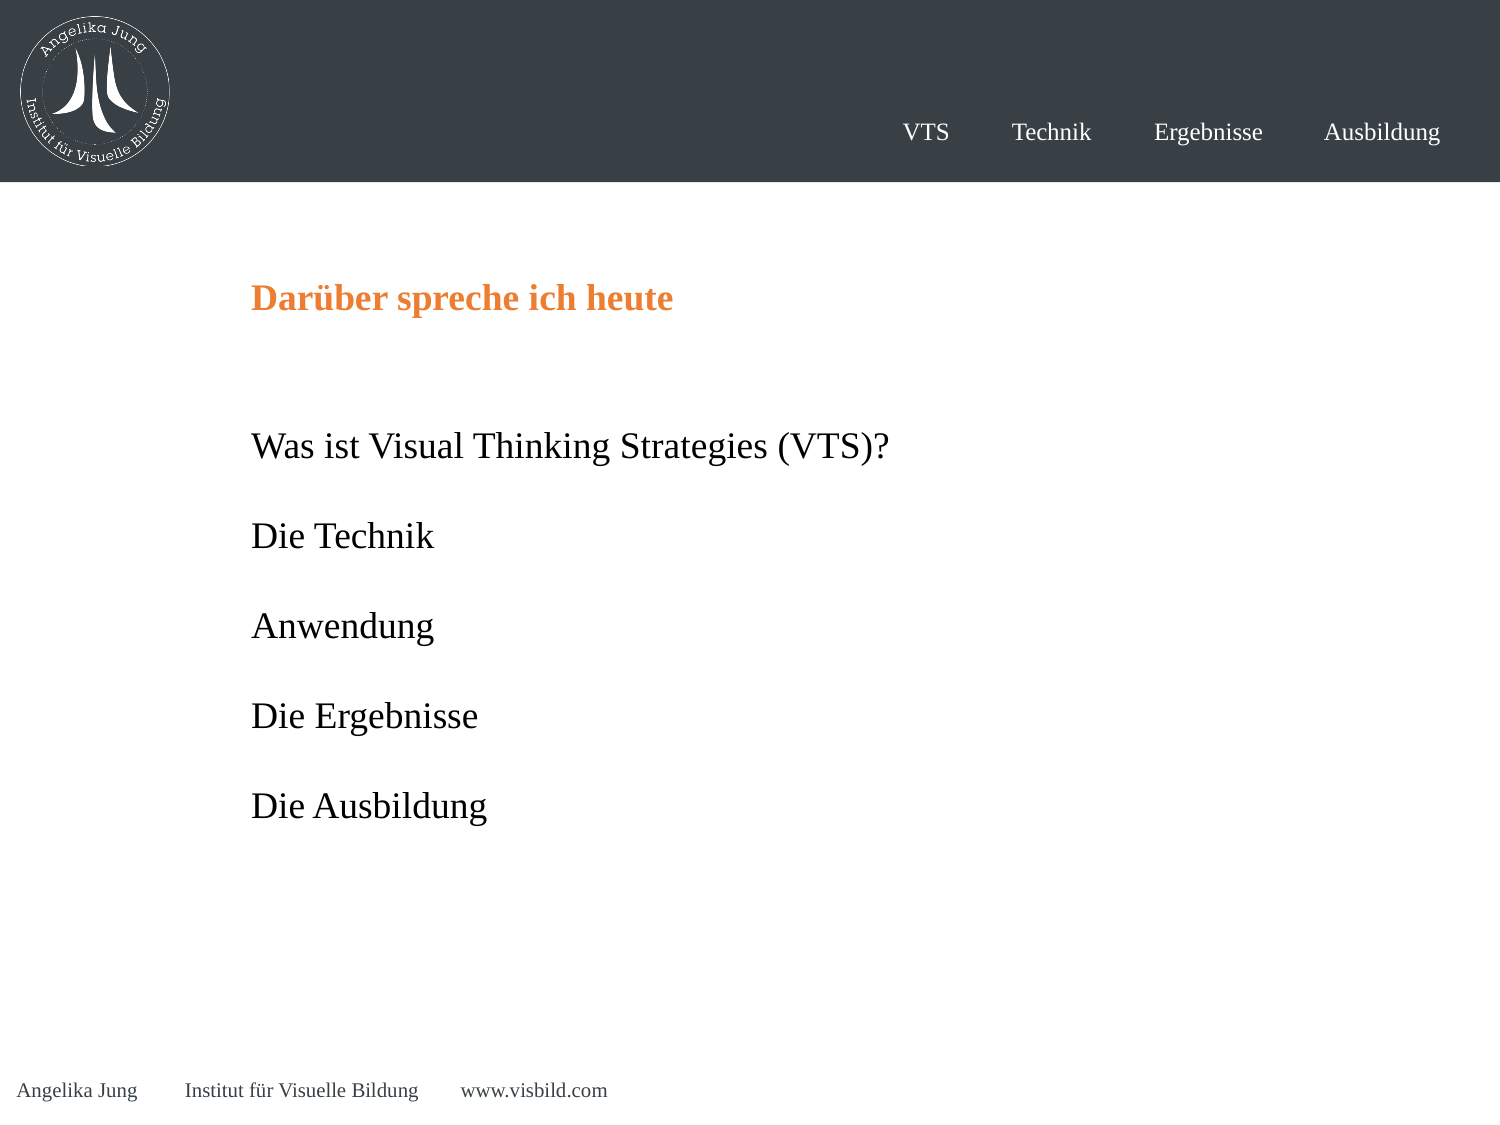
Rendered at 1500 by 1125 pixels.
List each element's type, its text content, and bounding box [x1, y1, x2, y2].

text_box Angelika Jung Institut für Visuelle Bildung www.visbild.com [1, 1069, 1466, 1109]
text_box Was ist Visual Thinking Strategies (VTS)? Die Technik Anwendung Die Ergebnisse Die Ausbildung [236, 413, 1249, 834]
picture [13, 8, 170, 166]
text_box [0, 0, 1500, 183]
text_box VTS Technik Ergebnisse Ausbildung [349, 107, 1456, 153]
text_box Darüber spreche ich heute [236, 265, 1249, 326]
